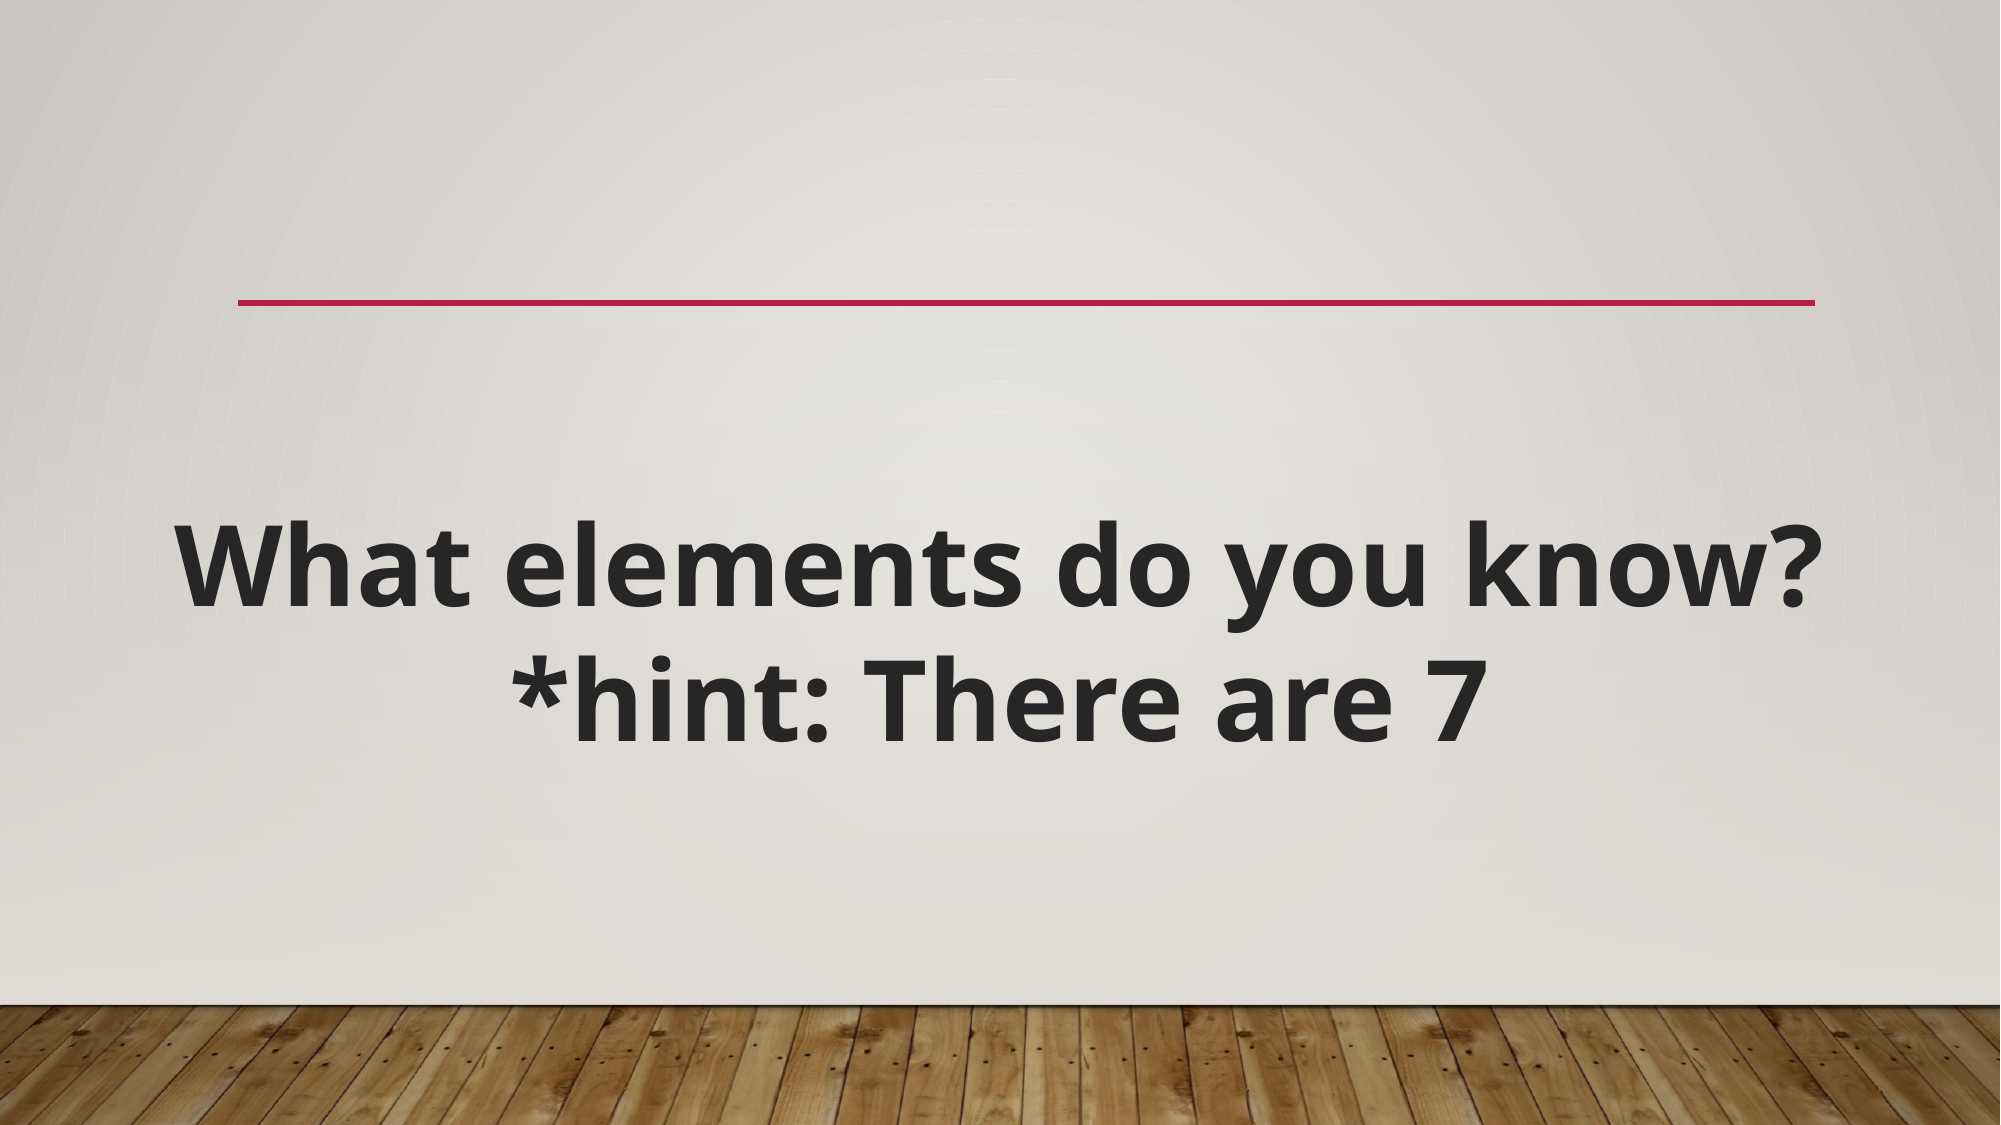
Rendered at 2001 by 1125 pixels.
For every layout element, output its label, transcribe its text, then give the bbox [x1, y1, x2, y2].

text_box What elements do you know? *hint: There are 7 [159, 486, 1841, 772]
picture [0, 1005, 2000, 1125]
